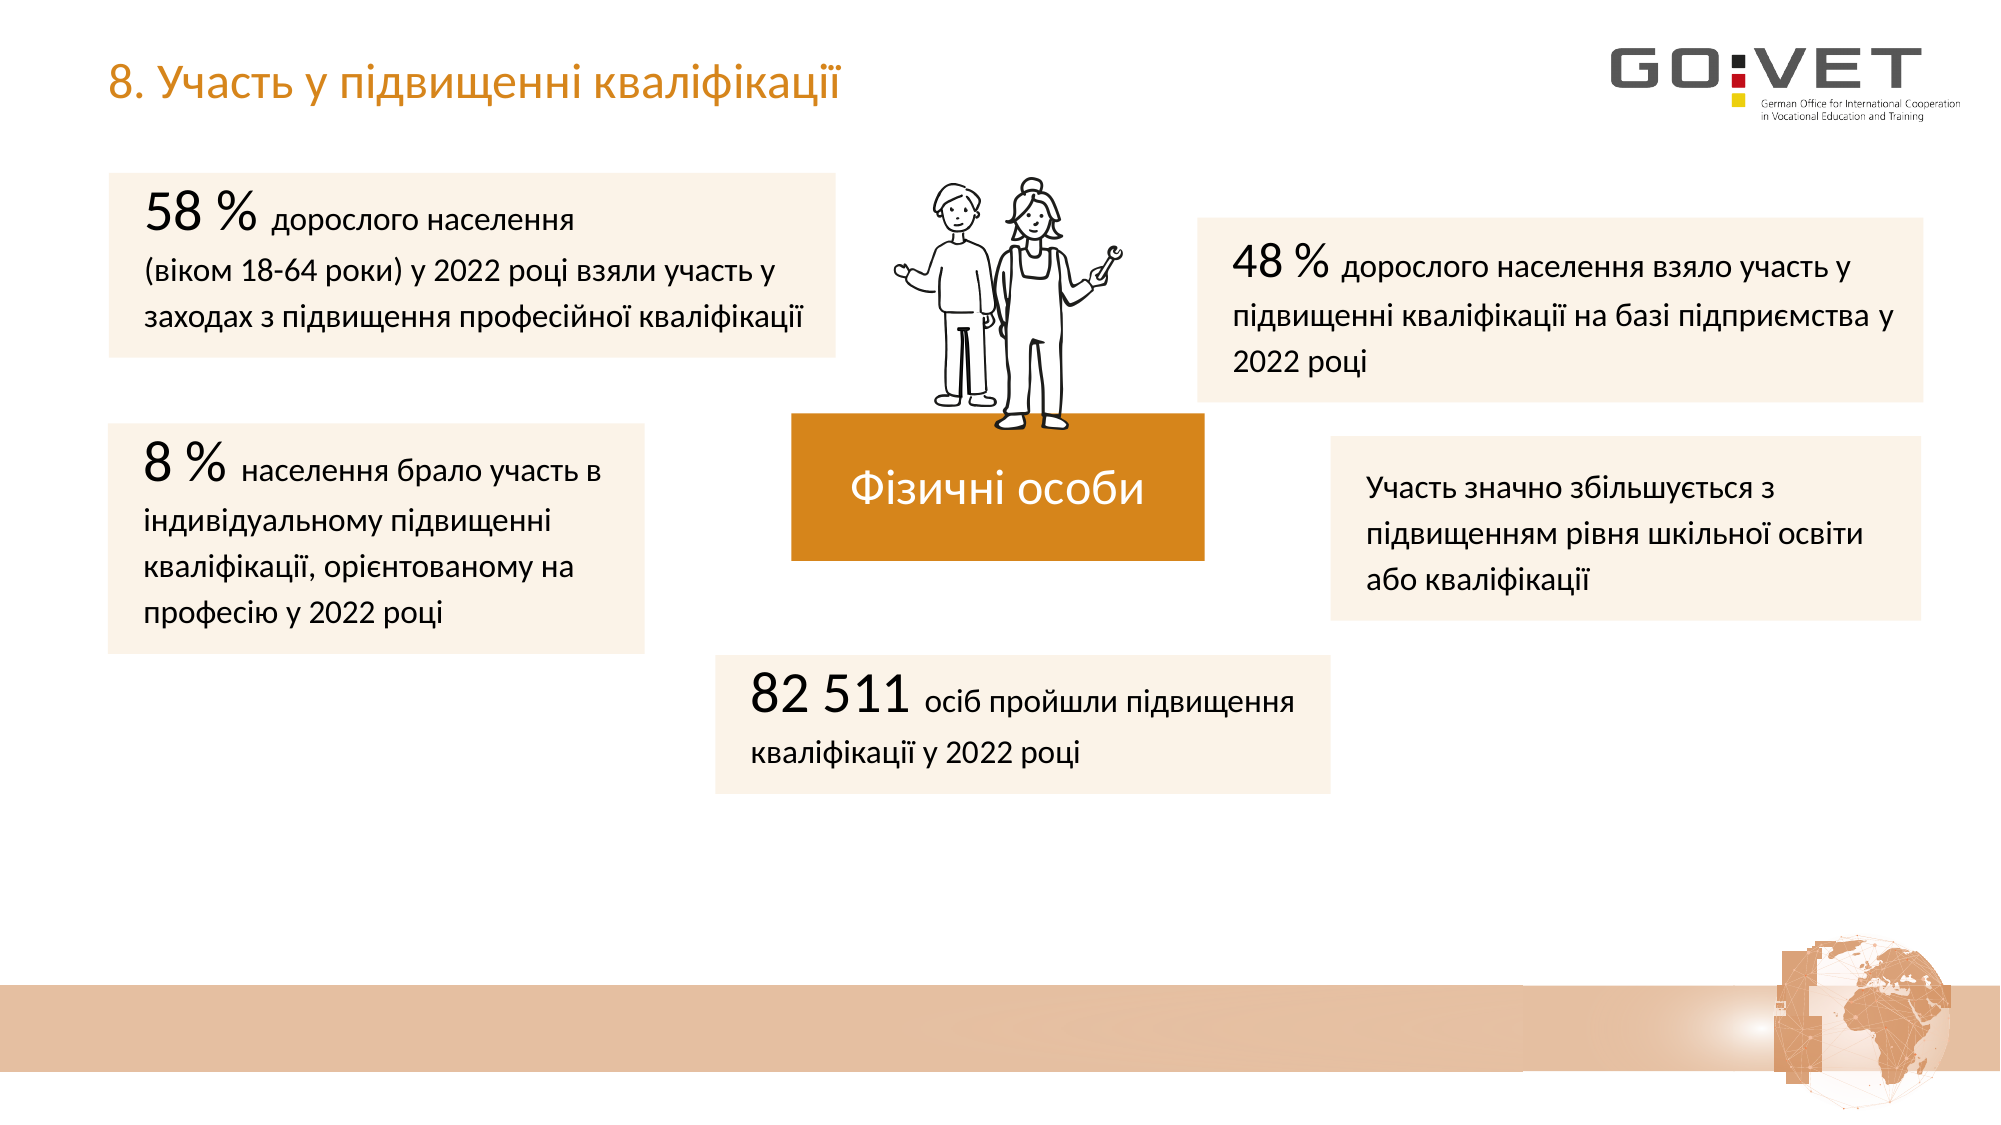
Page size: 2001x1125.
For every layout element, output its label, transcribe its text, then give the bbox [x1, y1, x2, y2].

picture [1611, 48, 1960, 122]
text_box 8 % населення брало участь в індивідуальному підвищенні кваліфікації, орієнтованому на професію у 2022 році [107, 423, 645, 654]
text_box 48 % дорослого населення взяло участь у підвищенні кваліфікації на базі підприємства у 2022 році [1197, 217, 1924, 403]
text_box 58 % дорослого населення (віком 18-64 роки) у 2022 році взяли участь у заходах з підвищення професійної кваліфікації [108, 172, 836, 358]
title 8. Участь у підвищенні кваліфікації [108, 48, 1585, 122]
picture [993, 177, 1123, 430]
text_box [892, 183, 997, 409]
text_box 82 511 осіб пройшли підвищення кваліфікації у 2022 році [715, 655, 1331, 794]
text_box Фізичні особи [791, 413, 1205, 561]
text_box Участь значно збільшується з підвищенням рівня шкільної освіти або кваліфікації [1330, 436, 1922, 621]
